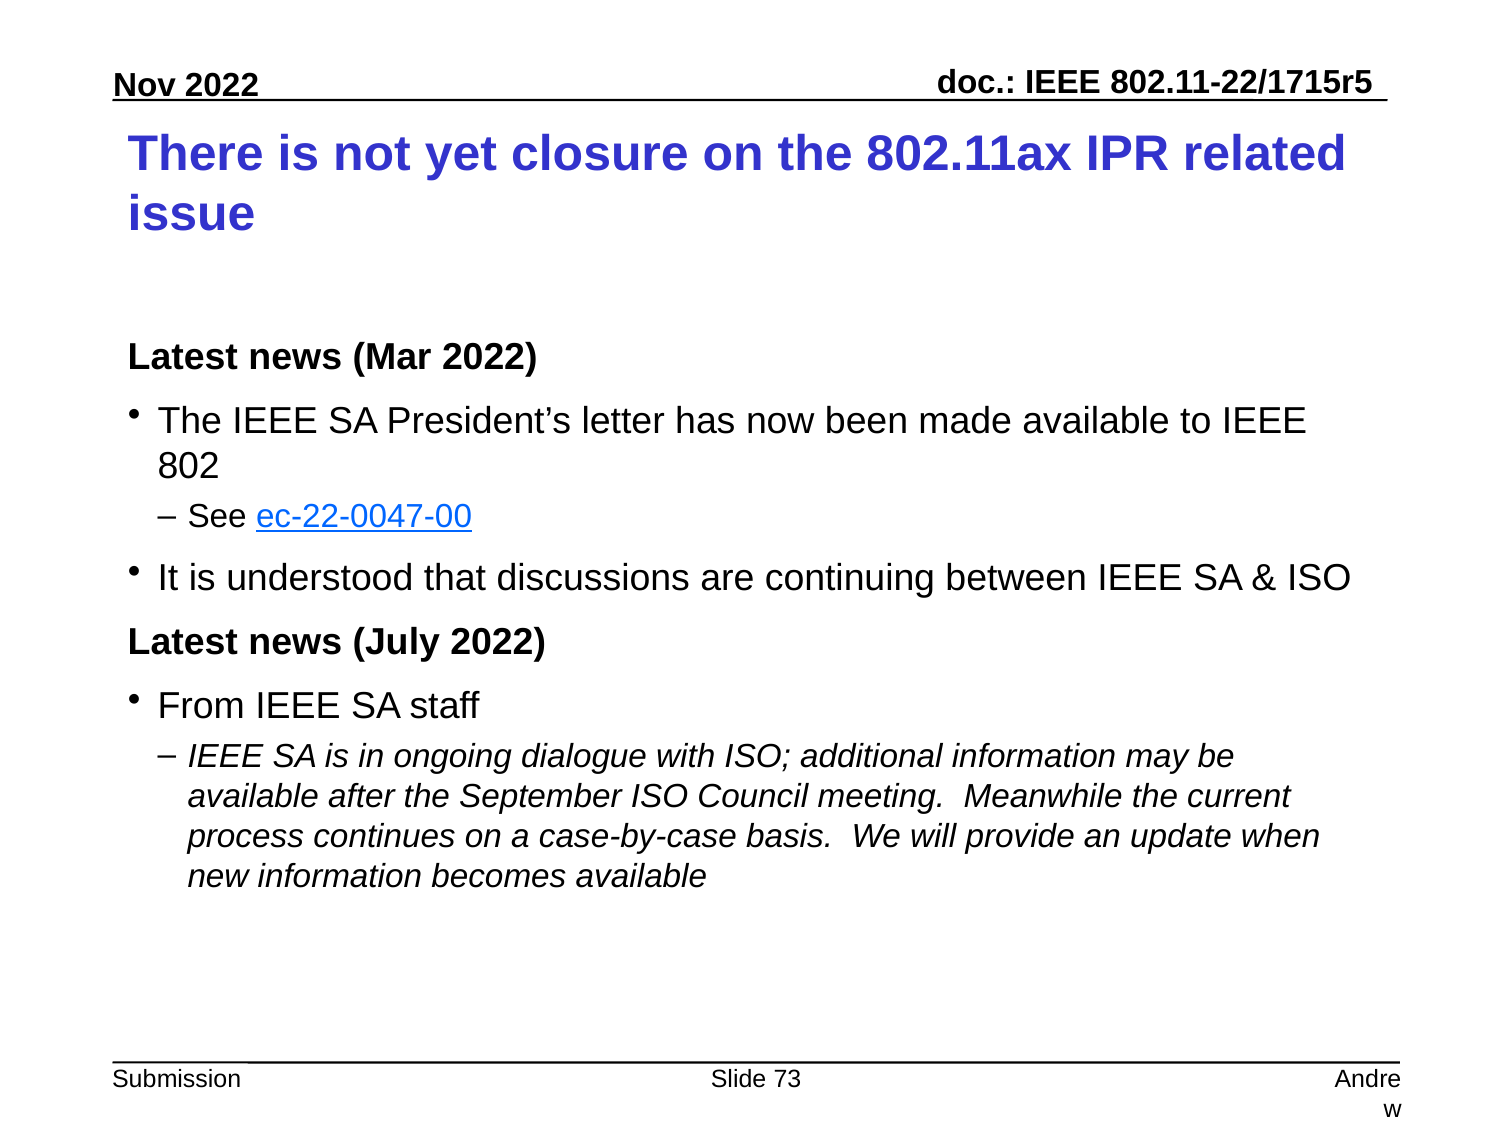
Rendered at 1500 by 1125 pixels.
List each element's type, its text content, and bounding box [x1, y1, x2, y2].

footer Andrew Myles, Cisco [1320, 1061, 1402, 1093]
slide_number Slide 73 [709, 1061, 803, 1093]
list Latest news (Mar 2022) The IEEE SA President’s letter has now been made available to IEEE 802 See ec-22-0047-00 It is understood that discussions are continuing between IEEE SA & ISO Latest news (July 2022) From IEEE SA staff IEEE SA is in ongoing dialogue with ISO; additional information may be available after the September ISO Council meeting. Meanwhile the current process continues on a case-by-case basis. We will provide an update when new information becomes available [112, 324, 1388, 1000]
title There is not yet closure on the 802.11ax IPR related issue [112, 112, 1388, 288]
